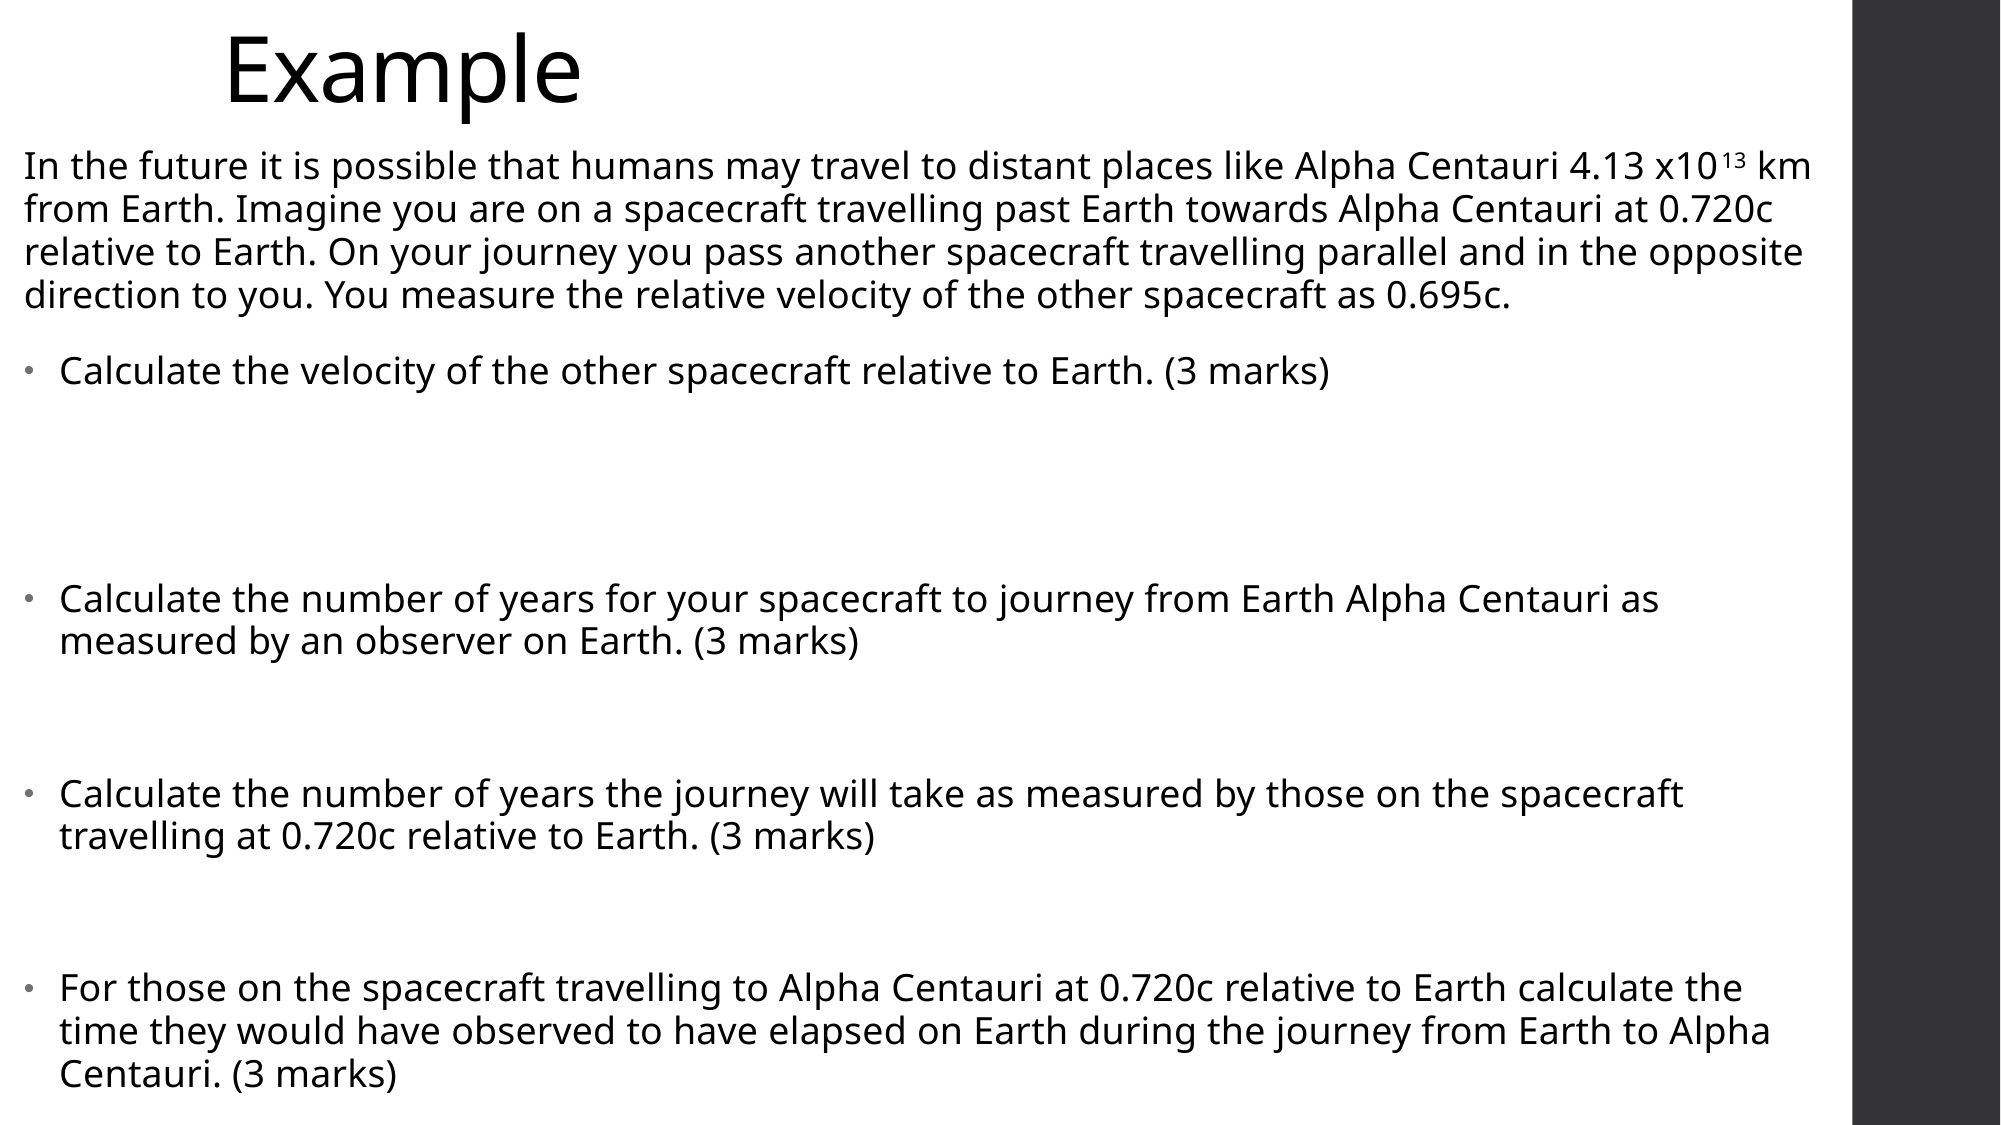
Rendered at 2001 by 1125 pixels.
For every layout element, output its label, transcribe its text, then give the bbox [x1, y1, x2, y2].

title Example [206, 0, 1797, 130]
